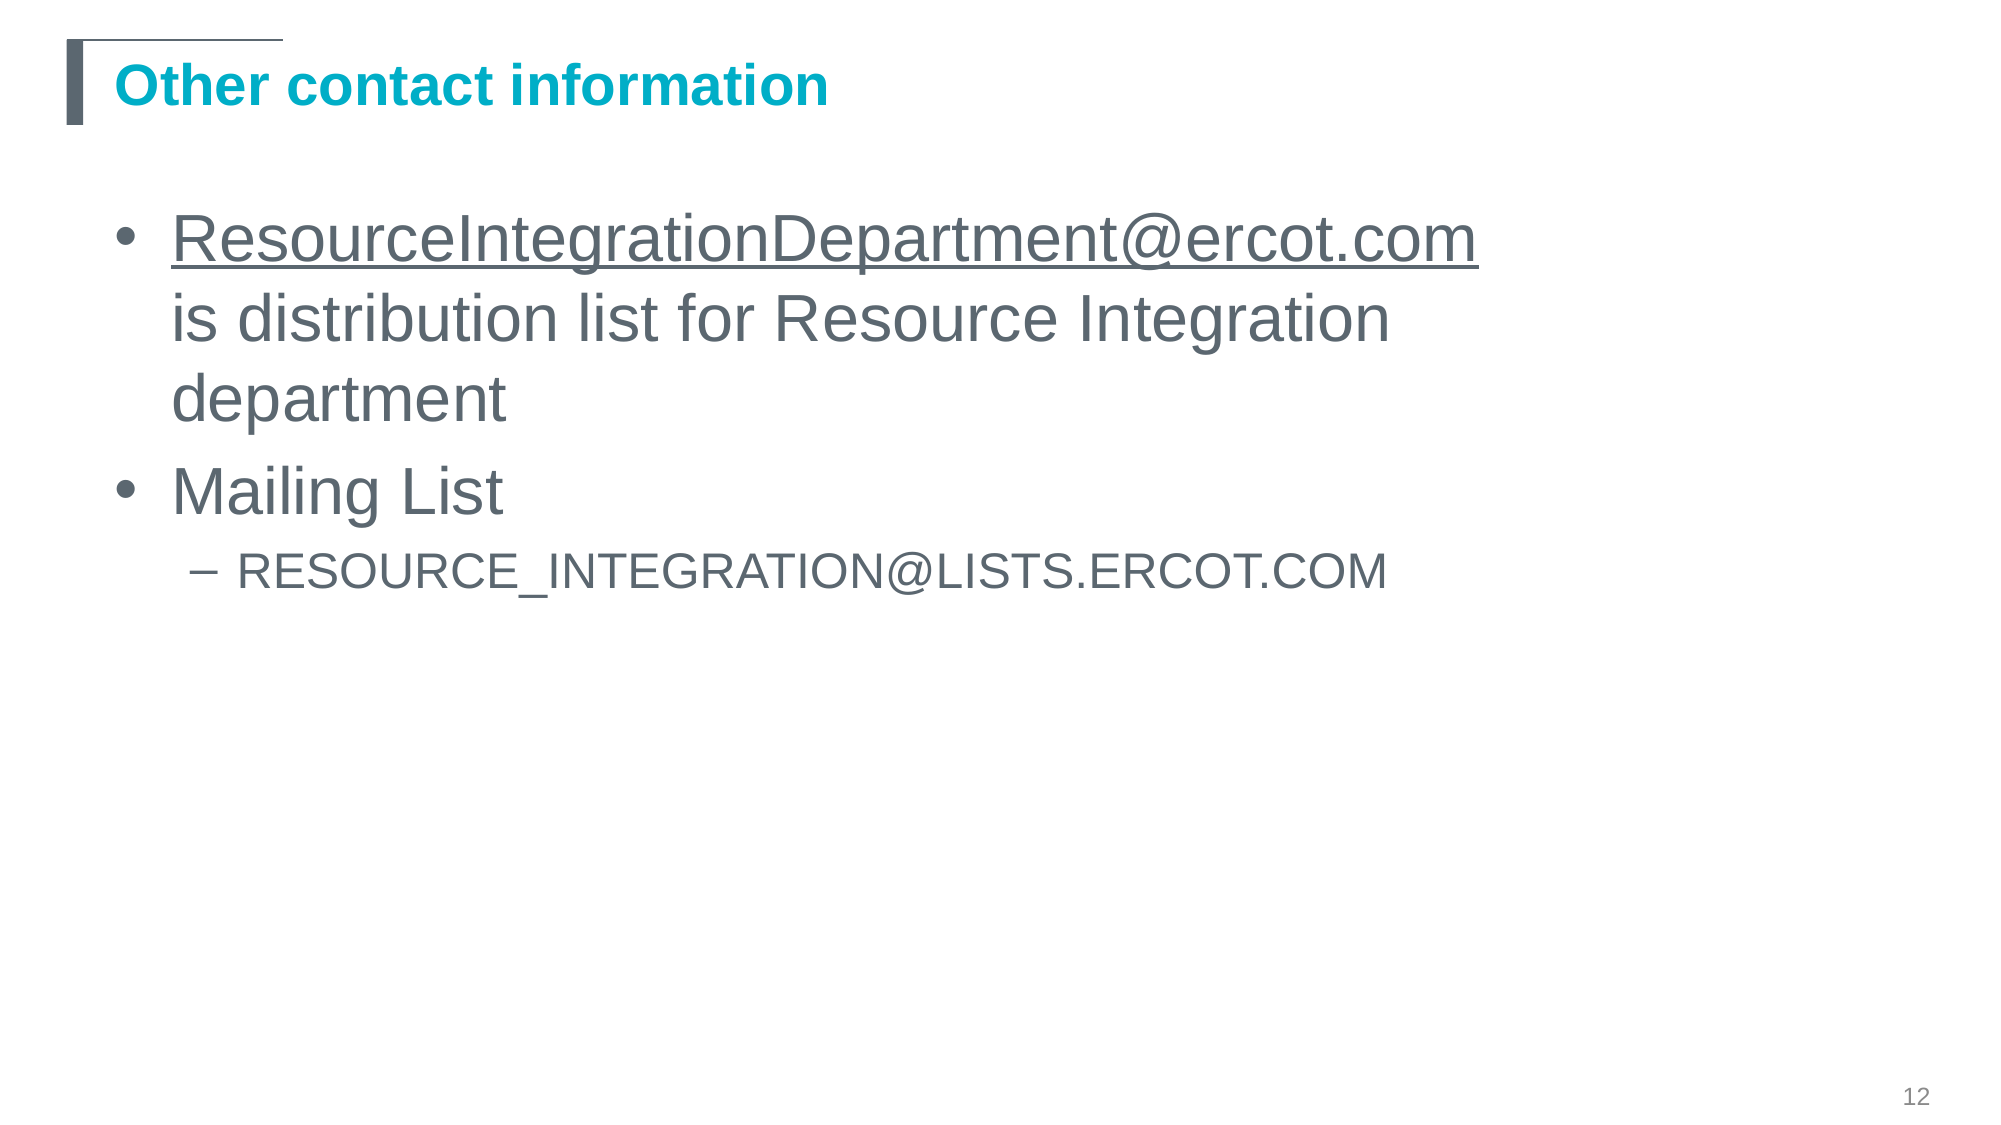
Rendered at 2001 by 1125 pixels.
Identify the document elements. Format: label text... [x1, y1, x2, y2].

title Other contact information [99, 39, 1700, 150]
list ResourceIntegrationDepartment@ercot.com is distribution list for Resource Integration department Mailing List RESOURCE_INTEGRATION@LISTS.ERCOT.COM [99, 187, 1500, 928]
slide_number 12 [1850, 1070, 1984, 1120]
